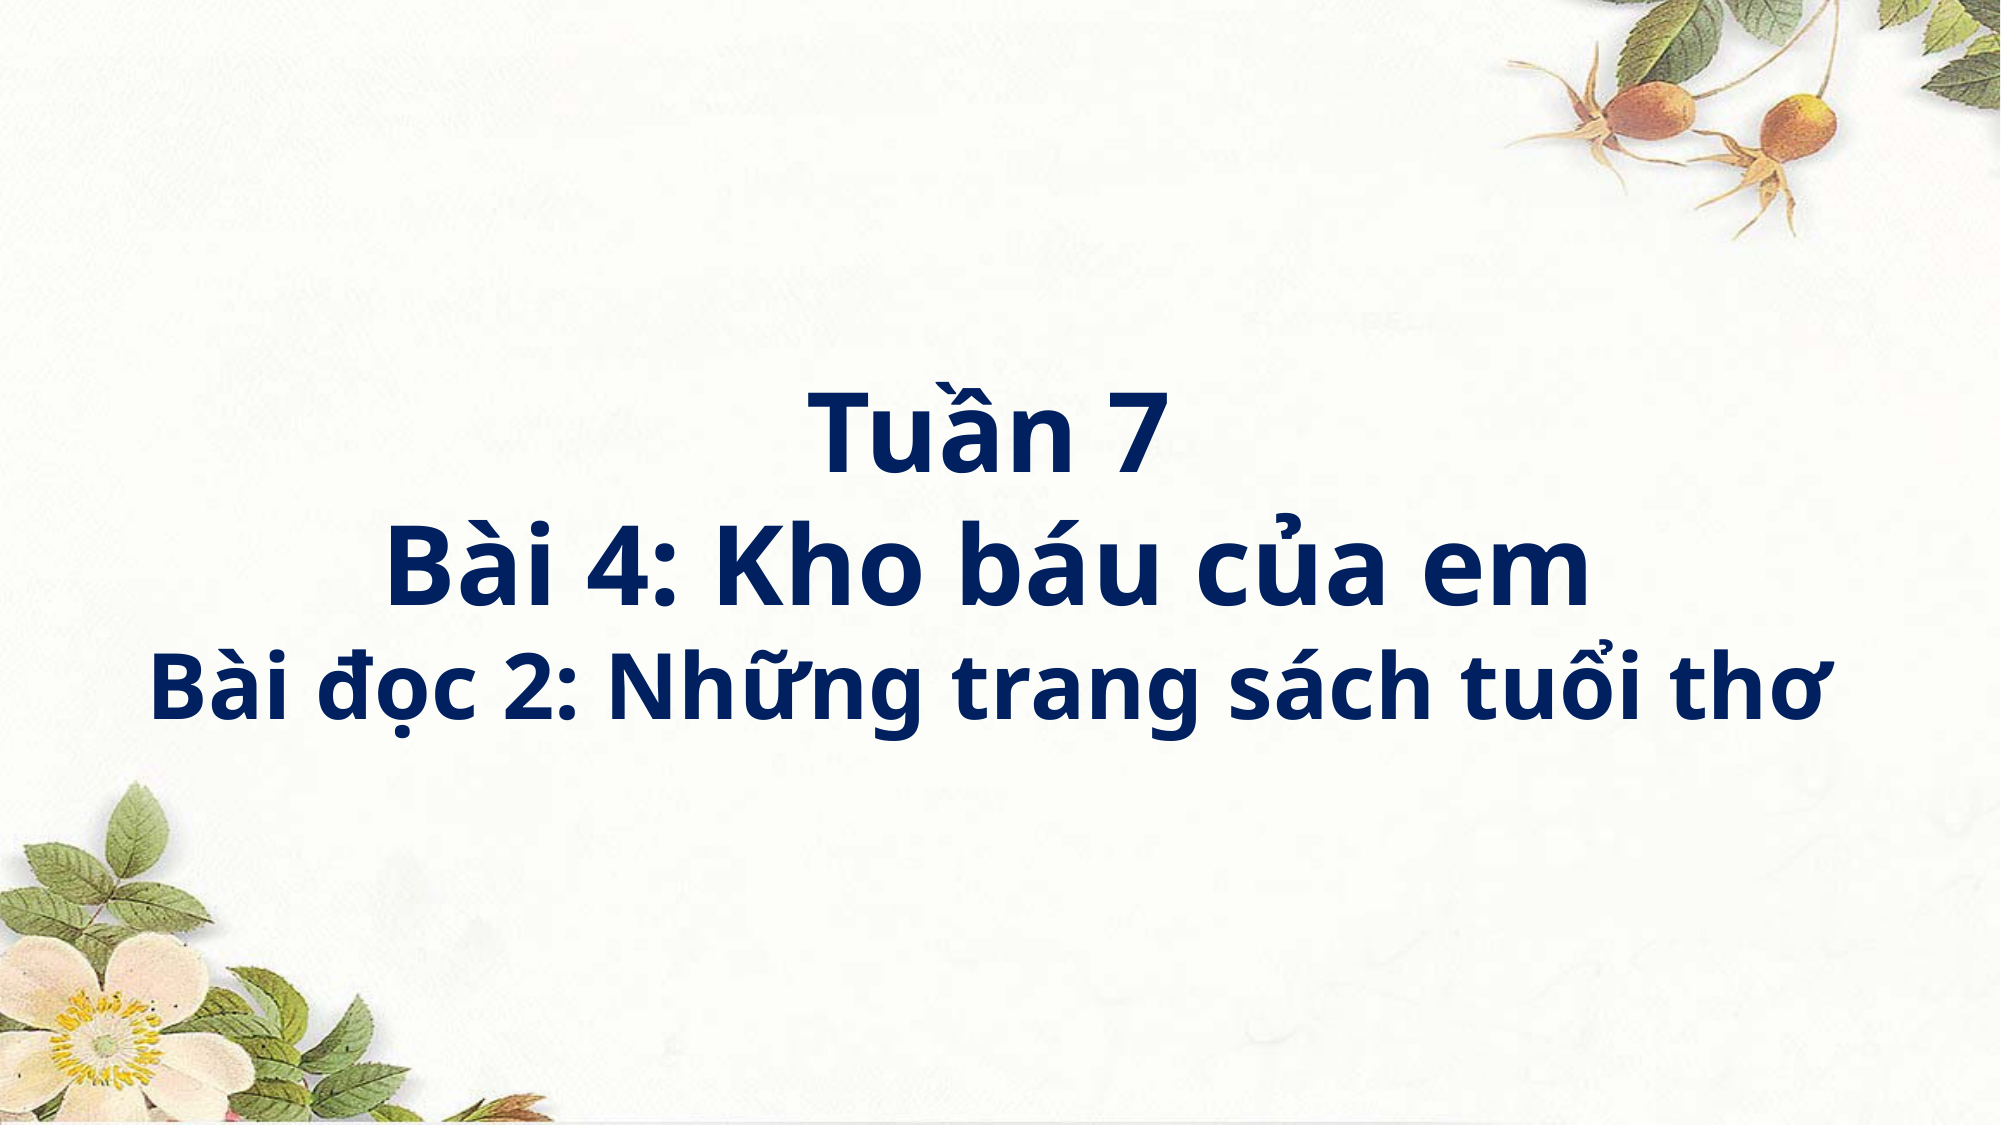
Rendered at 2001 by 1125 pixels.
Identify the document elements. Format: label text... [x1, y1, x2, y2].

text_box Tuần 7 Bài 4: Kho báu của em Bài đọc 2: Những trang sách tuổi thơ [0, 353, 2000, 746]
picture [0, 0, 2001, 1125]
